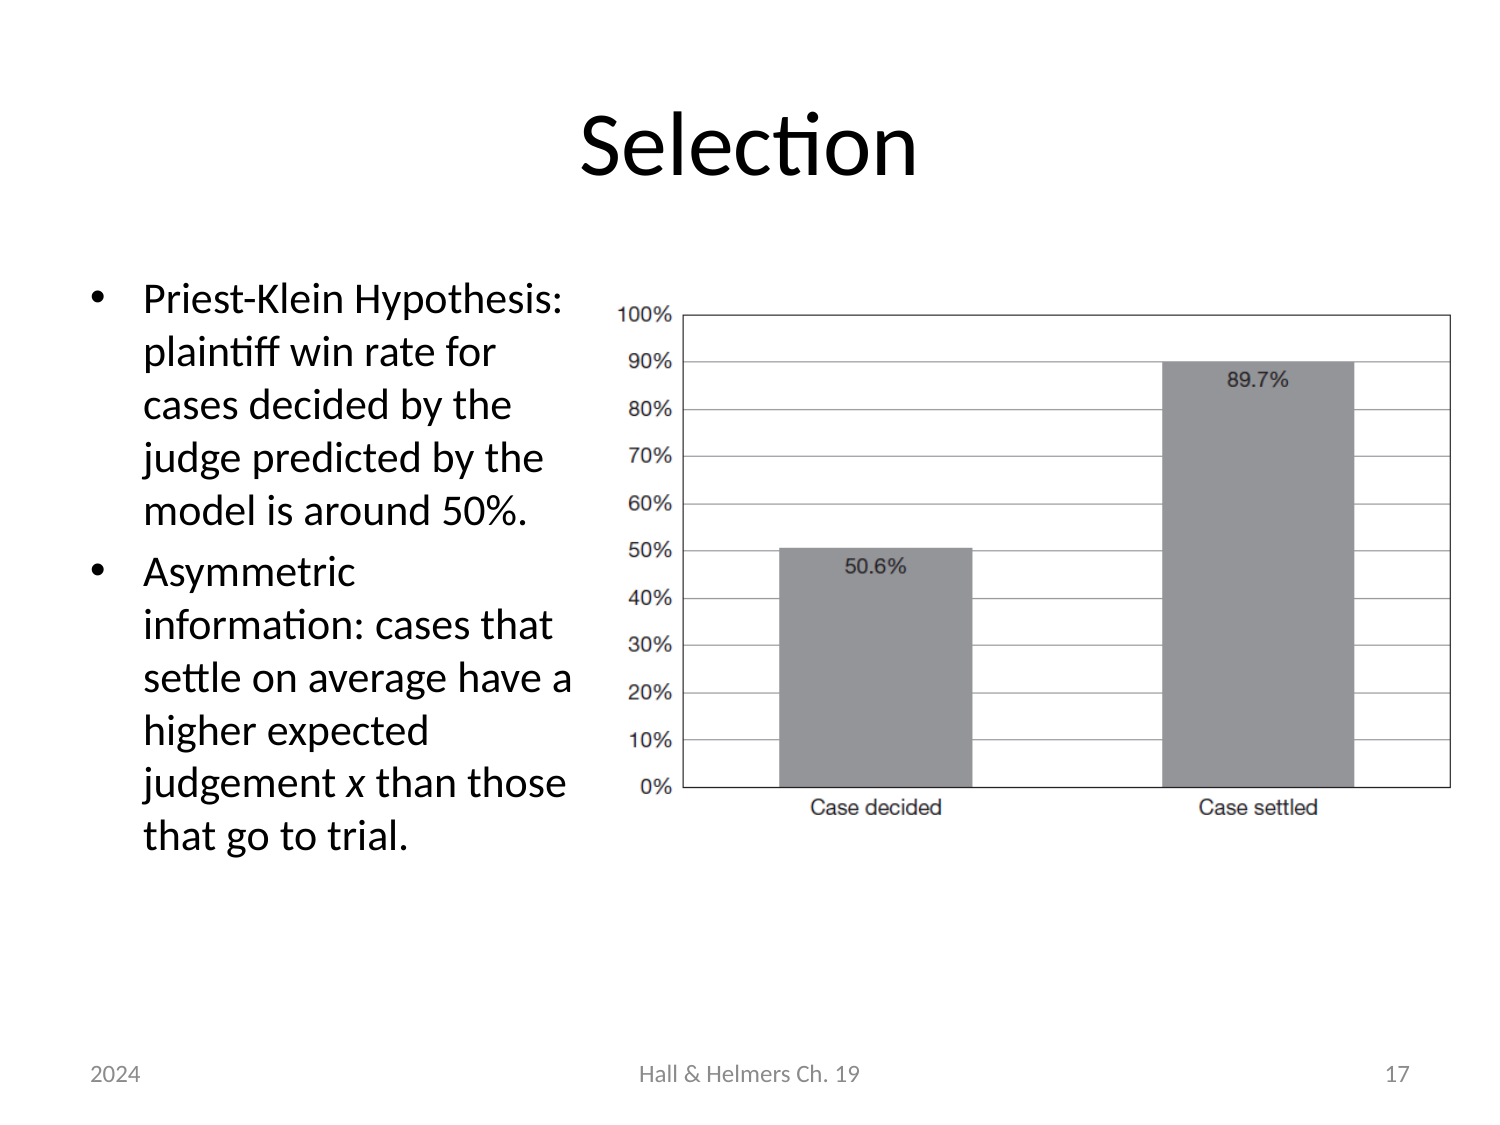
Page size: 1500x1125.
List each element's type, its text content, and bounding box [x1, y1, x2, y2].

picture [599, 296, 1459, 829]
title Selection [75, 45, 1425, 233]
slide_number 2024 [75, 1042, 425, 1103]
list Priest-Klein Hypothesis: plaintiff win rate for cases decided by the judge predicted by the model is around 50%. Asymmetric information: cases that settle on average have a higher expected judgement x than those that go to trial. [75, 262, 600, 875]
footer Hall & Helmers Ch. 19 [512, 1042, 988, 1103]
slide_number 17 [1074, 1042, 1425, 1103]
